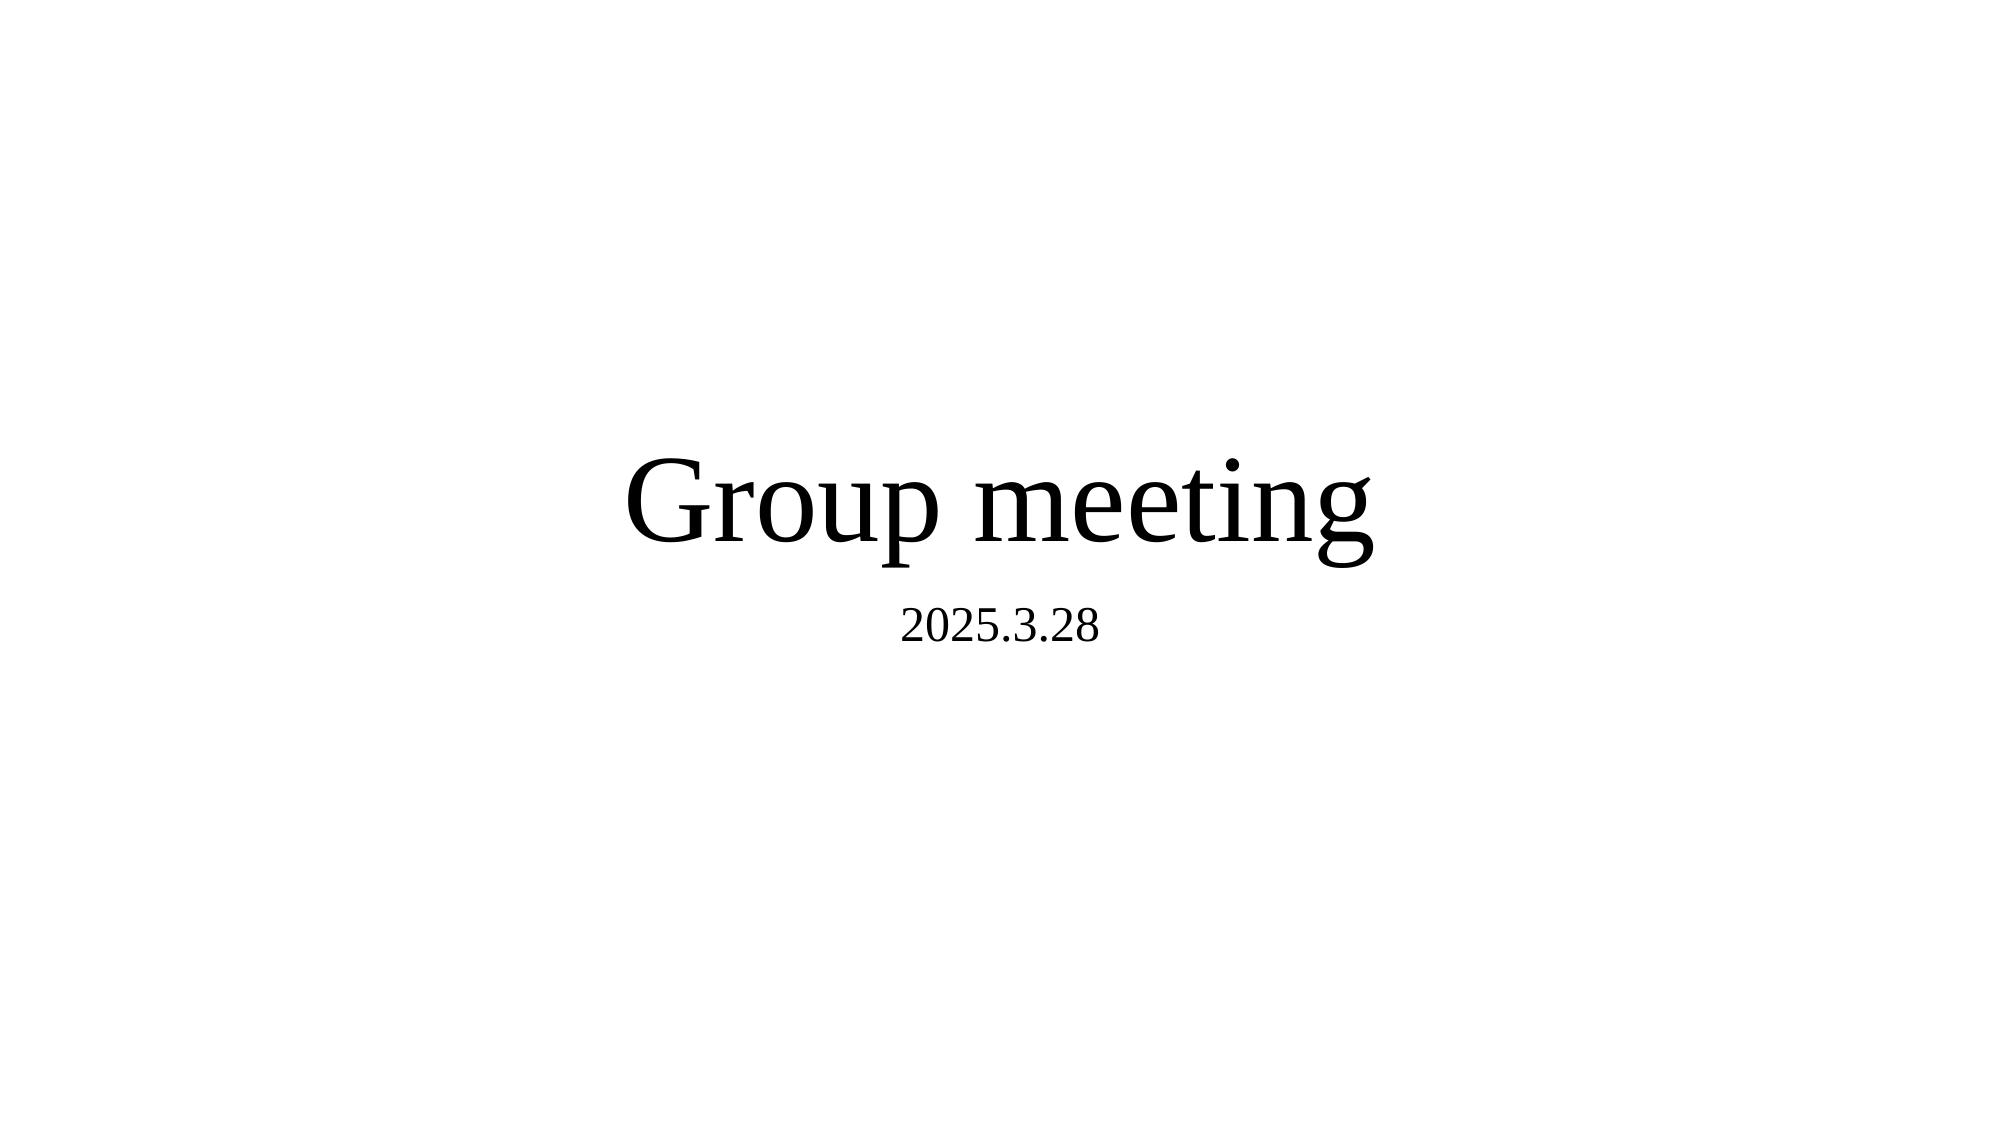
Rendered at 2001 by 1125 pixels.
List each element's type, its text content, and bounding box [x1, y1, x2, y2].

subtitle 2025.3.28 [249, 590, 1750, 863]
title Group meeting [249, 184, 1750, 576]
